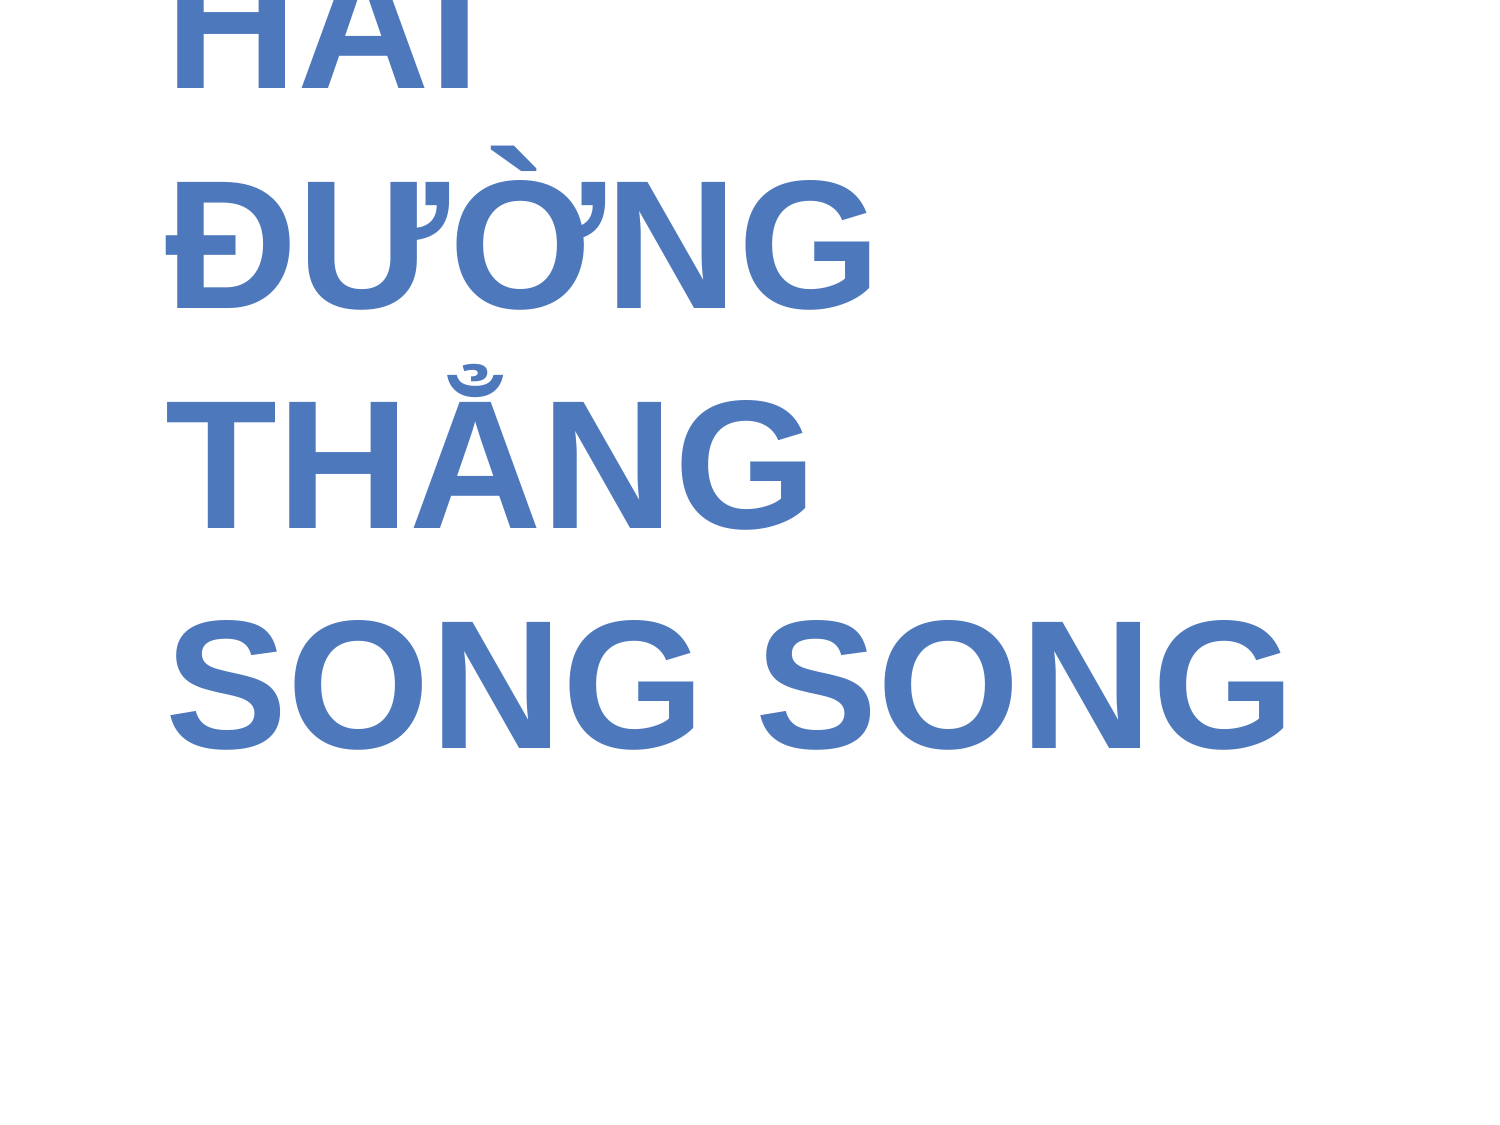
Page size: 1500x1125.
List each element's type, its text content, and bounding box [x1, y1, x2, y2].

text_box HAI ĐƯỜNG THẲNG SONG SONG [150, 0, 1311, 793]
